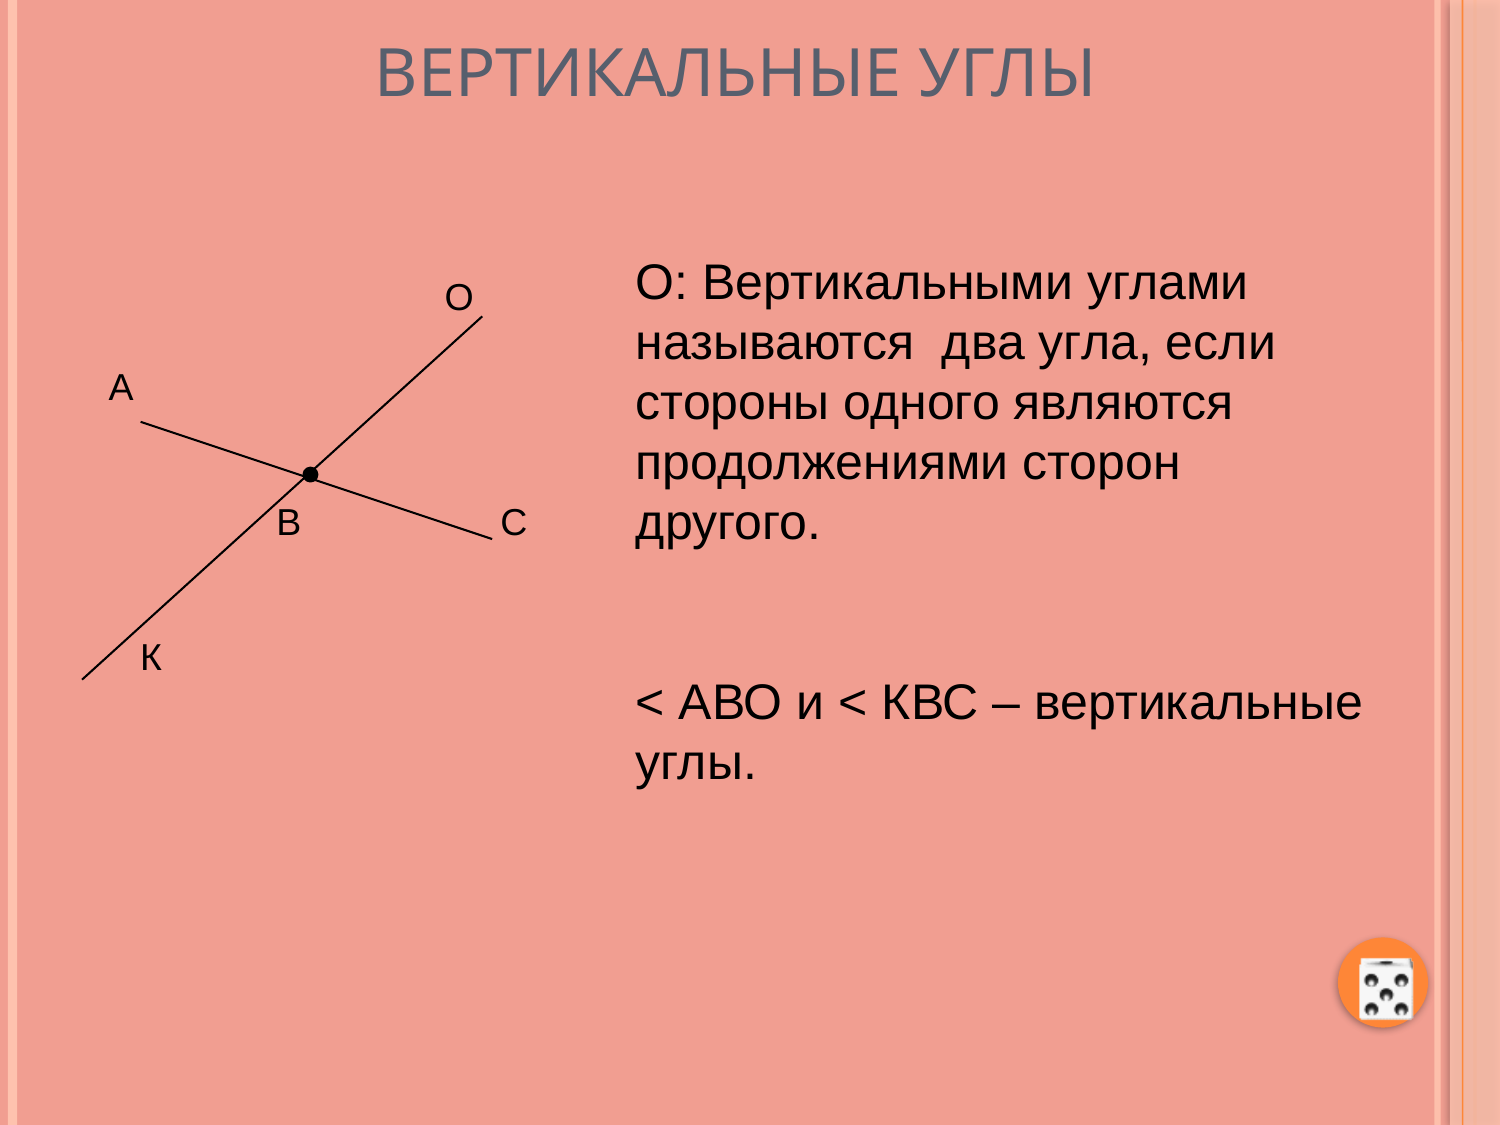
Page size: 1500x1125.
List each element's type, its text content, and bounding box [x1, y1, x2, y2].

picture [1347, 948, 1427, 1028]
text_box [487, 421, 493, 540]
title Вертикальные углы [58, 35, 1414, 118]
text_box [81, 315, 483, 681]
text_box О: Вертикальными углами называются два угла, если стороны одного являются продолжениями сторон другого. < АВО и < КВС – вертикальные углы. [621, 152, 1395, 798]
text_box О А В С К [93, 175, 575, 686]
